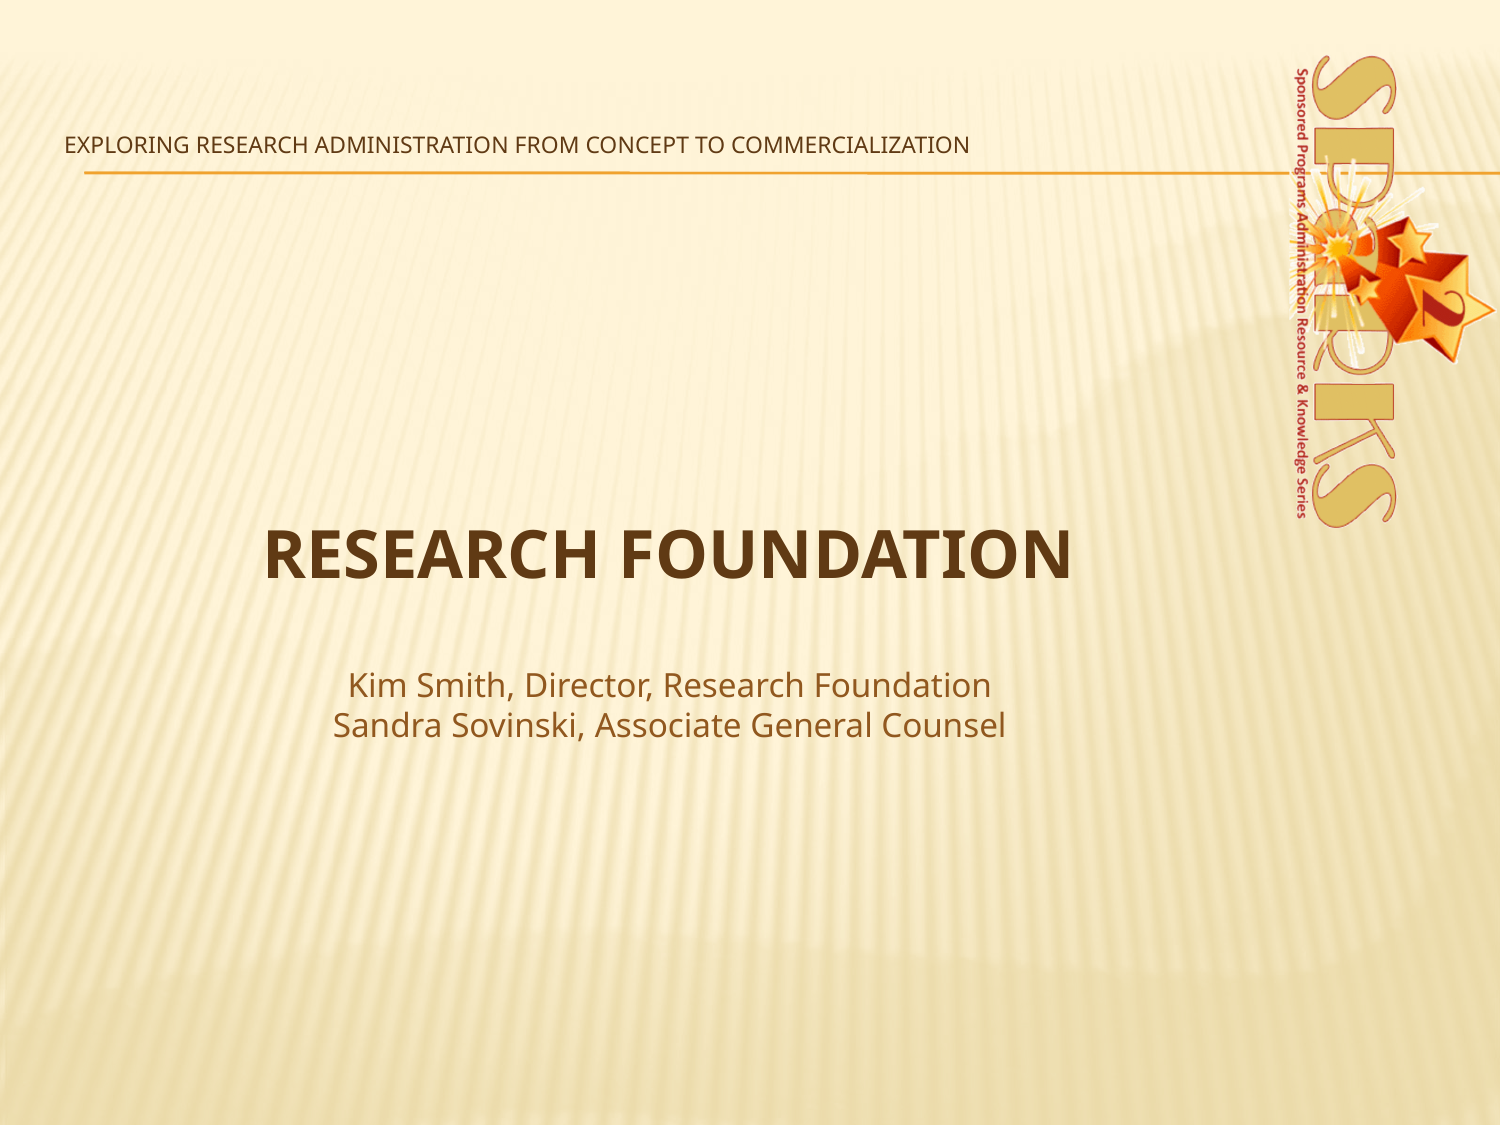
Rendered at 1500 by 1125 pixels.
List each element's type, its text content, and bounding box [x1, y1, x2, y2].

picture [1150, 50, 1500, 400]
text_box Kim Smith, Director, Research Foundation Sandra Sovinski, Associate General Counsel [51, 656, 1290, 792]
picture [1290, 409, 1500, 537]
title Exploring Research Administration from Concept to Commercialization [49, 75, 1289, 213]
text_box Research Foundation [50, 503, 1288, 692]
